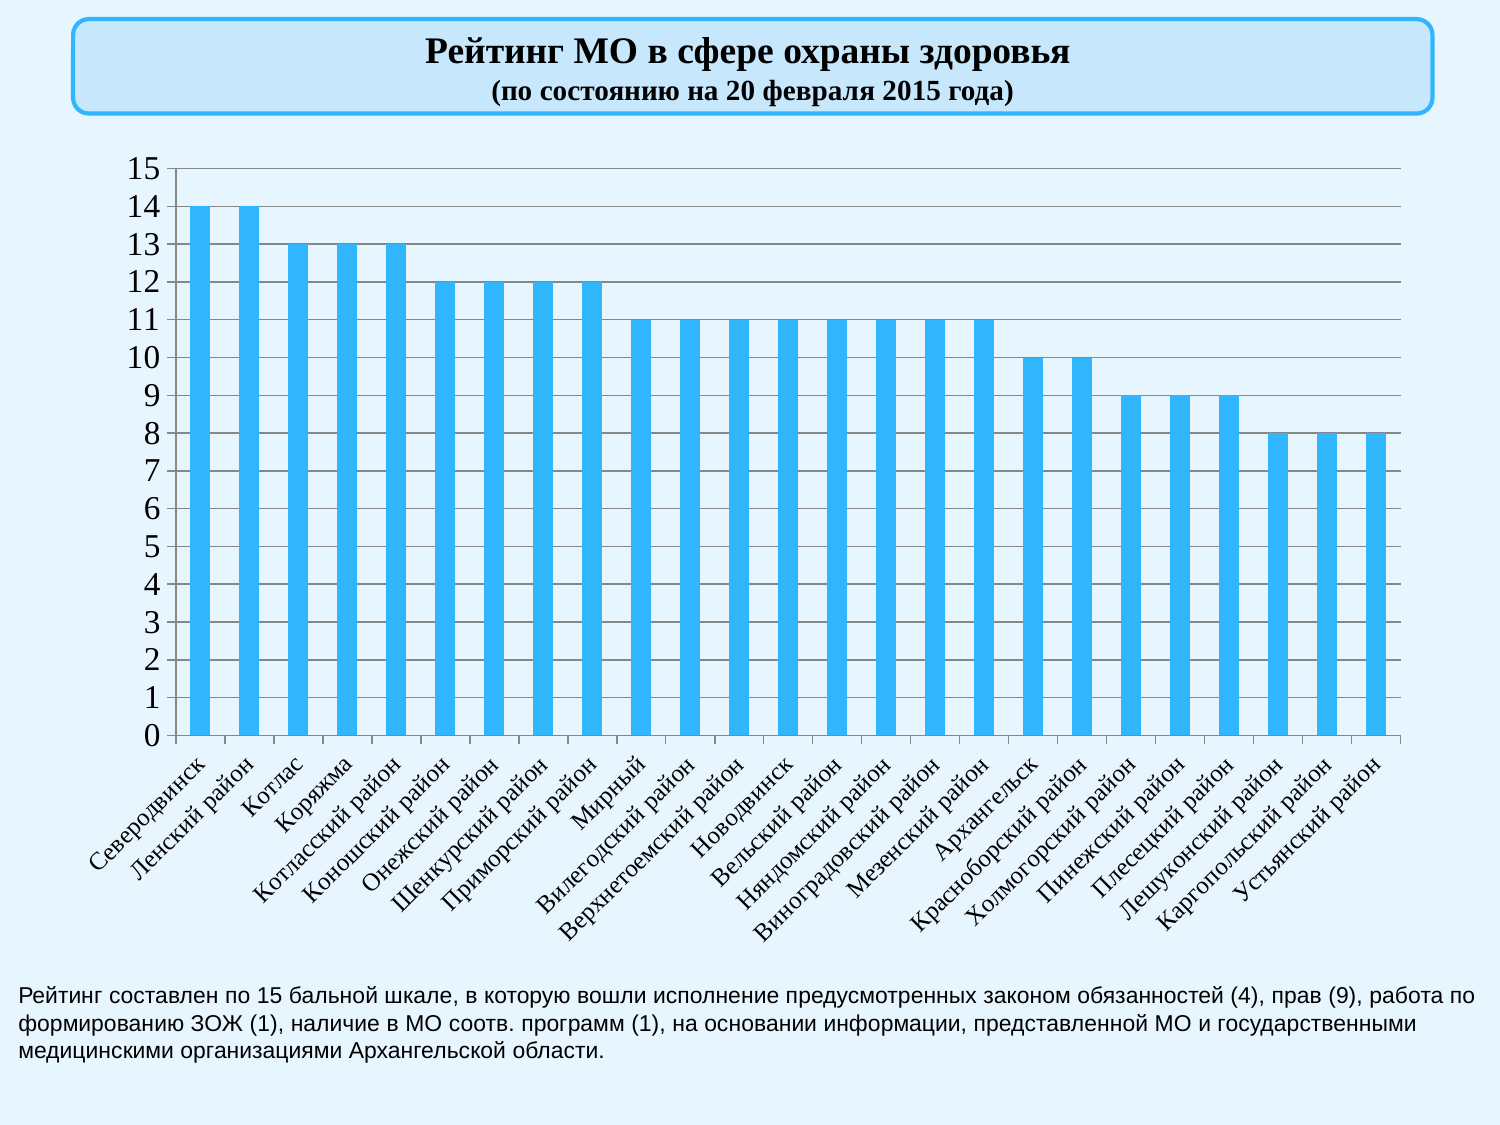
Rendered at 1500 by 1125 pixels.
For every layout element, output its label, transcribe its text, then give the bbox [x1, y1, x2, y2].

chart [77, 136, 1428, 1000]
text_box Рейтинг составлен по 15 бальной шкале, в которую вошли исполнение предусмотренных законом обязанностей (4), прав (9), работа по формированию ЗОЖ (1), наличие в МО соотв. программ (1), на основании информации, представленной МО и государственными медицинскими организациями Архангельской области. [3, 973, 1500, 1071]
text_box Рейтинг МО в сфере охраны здоровья (по состоянию на 20 февраля 2015 года) [70, 16, 1435, 116]
